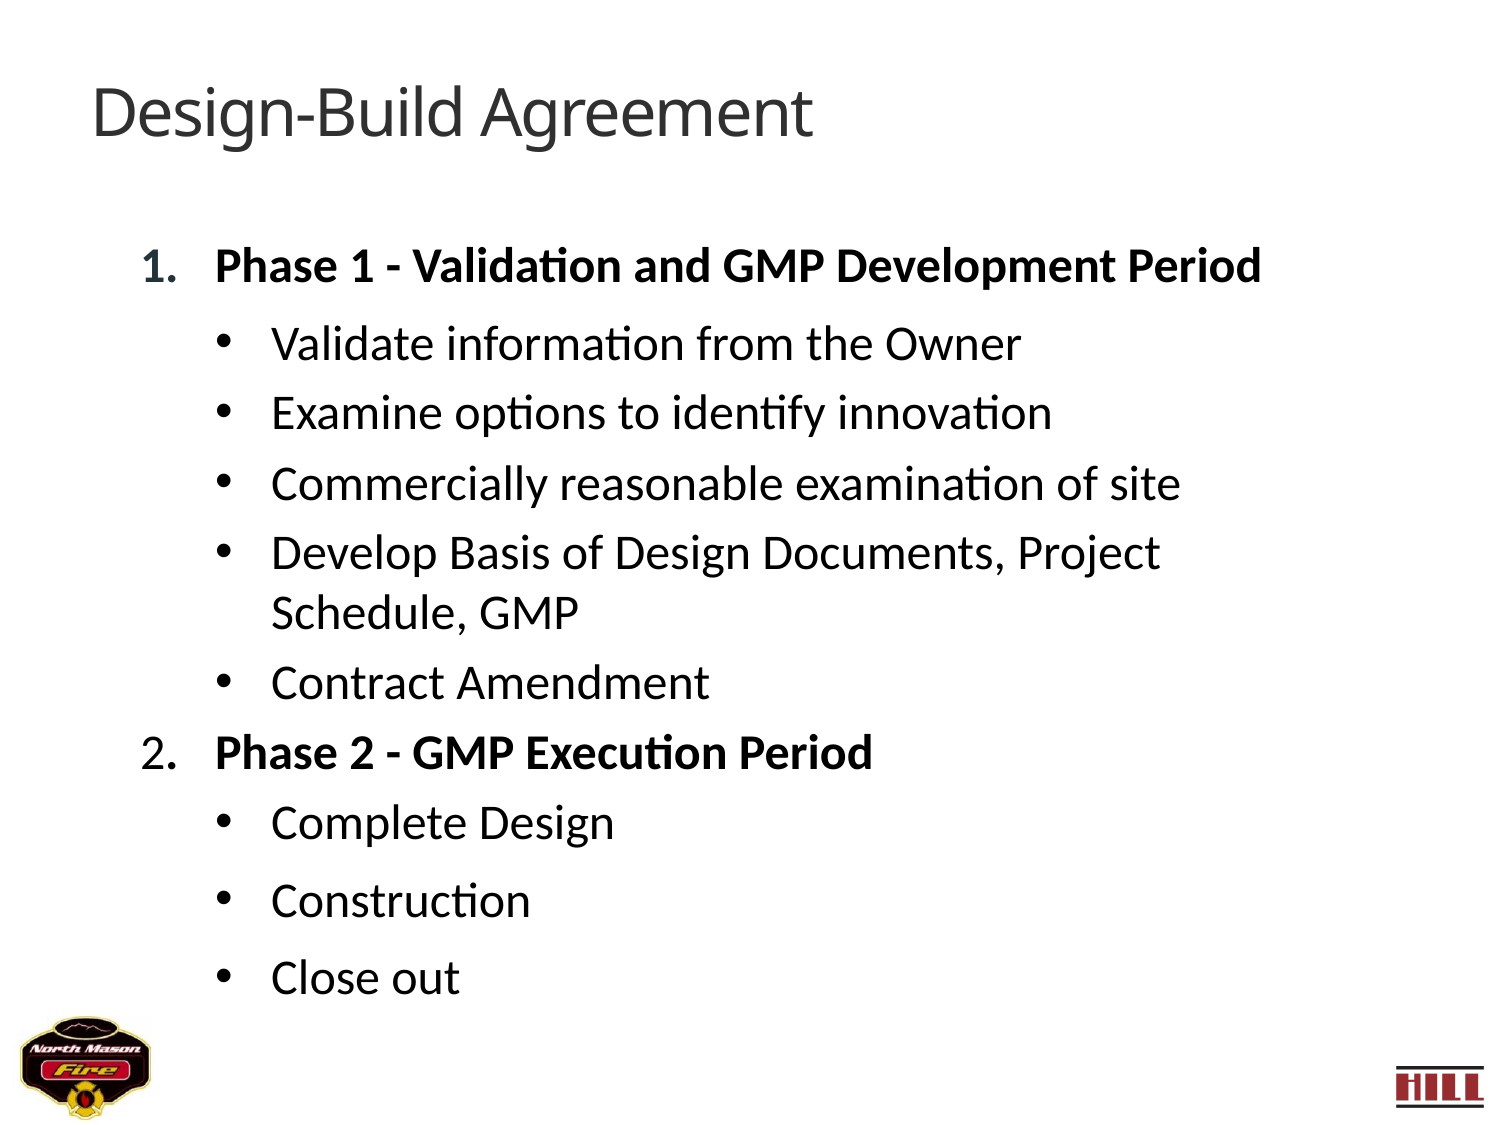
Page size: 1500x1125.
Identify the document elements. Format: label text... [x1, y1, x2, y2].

text_box Design-Build Agreement [74, 62, 1307, 150]
picture [1391, 1066, 1492, 1117]
picture [12, 1010, 163, 1125]
text_box Phase 1 - Validation and GMP Development Period Validate information from the Owner Examine options to identify innovation Commercially reasonable examination of site Develop Basis of Design Documents, Project Schedule, GMP Contract Amendment 2. Phase 2 - GMP Execution Period Complete Design Construction Close out [125, 224, 1375, 1088]
